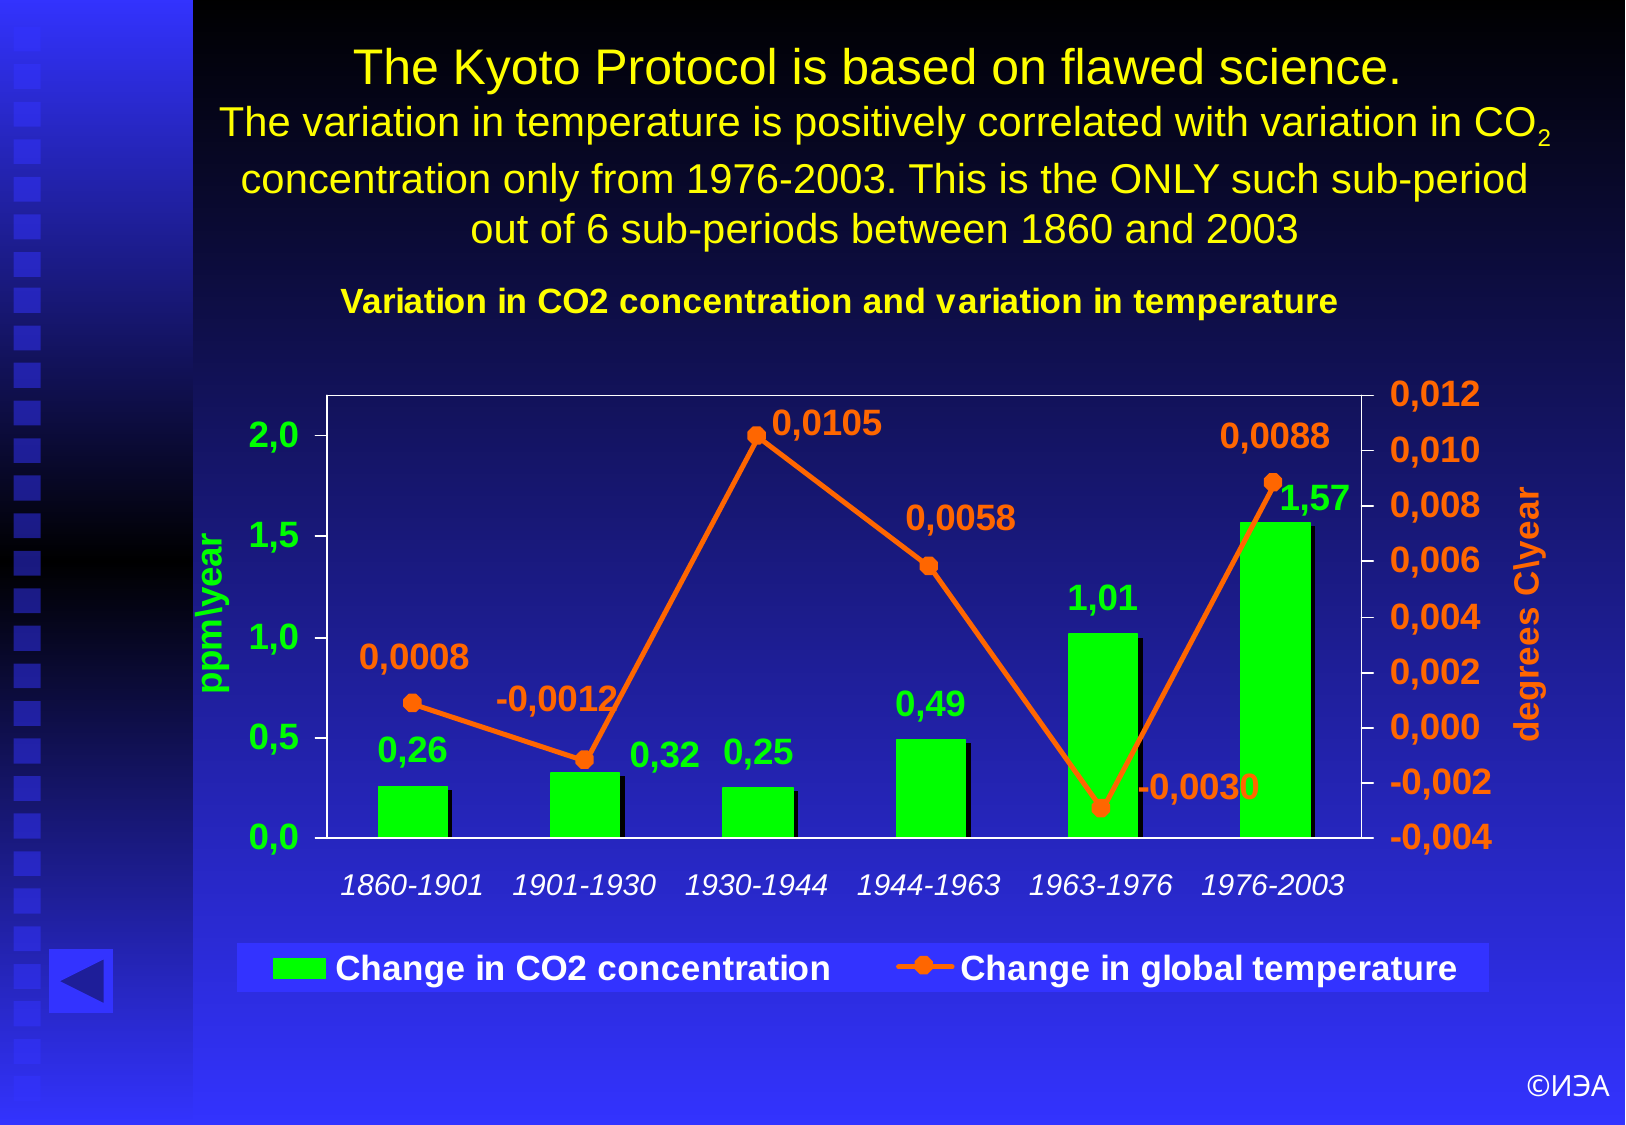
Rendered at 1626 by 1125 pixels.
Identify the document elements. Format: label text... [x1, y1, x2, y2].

title The Kyoto Protocol is based on flawed science. The variation in temperature is positively correlated with variation in CO2 concentration only from 1976-2003. This is the ONLY such sub-period out of 6 sub-periods between 1860 and 2003 [144, 36, 1625, 250]
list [149, 261, 1605, 1004]
footer ©ИЭА [1109, 1049, 1625, 1125]
